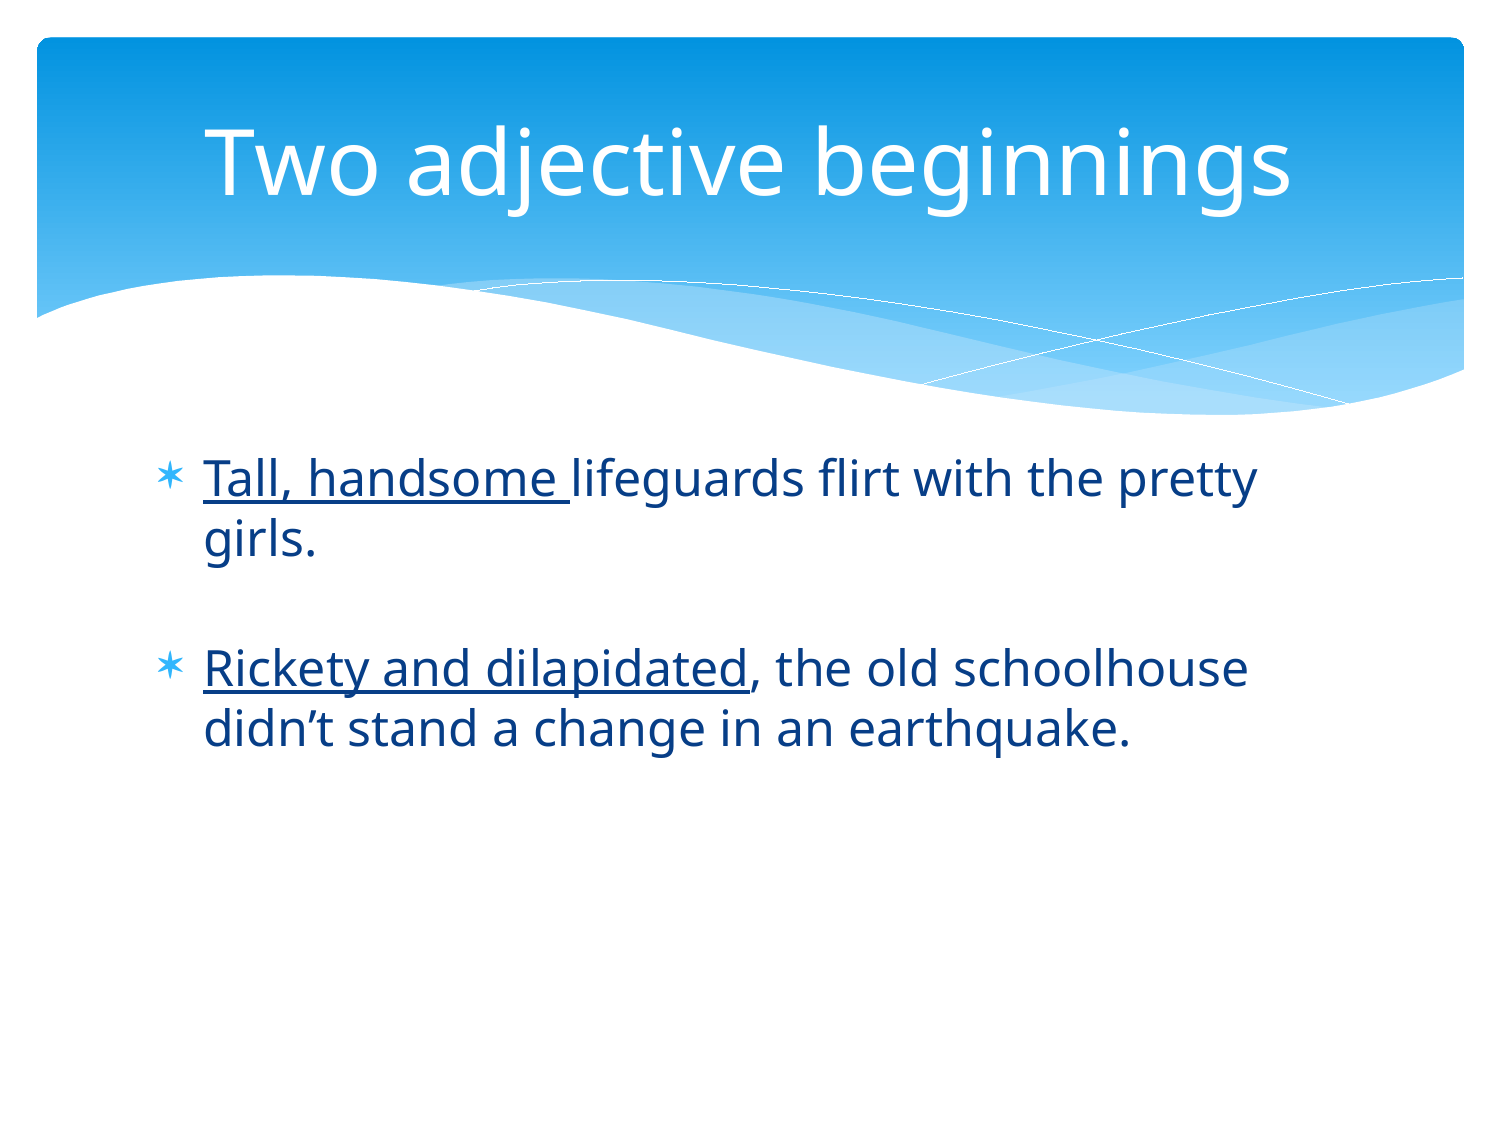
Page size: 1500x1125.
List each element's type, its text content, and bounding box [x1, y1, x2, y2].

list Tall, handsome lifeguards flirt with the pretty girls. Rickety and dilapidated, the old schoolhouse didn’t stand a change in an earthquake. [143, 438, 1359, 1005]
title Two adjective beginnings [75, 55, 1425, 261]
